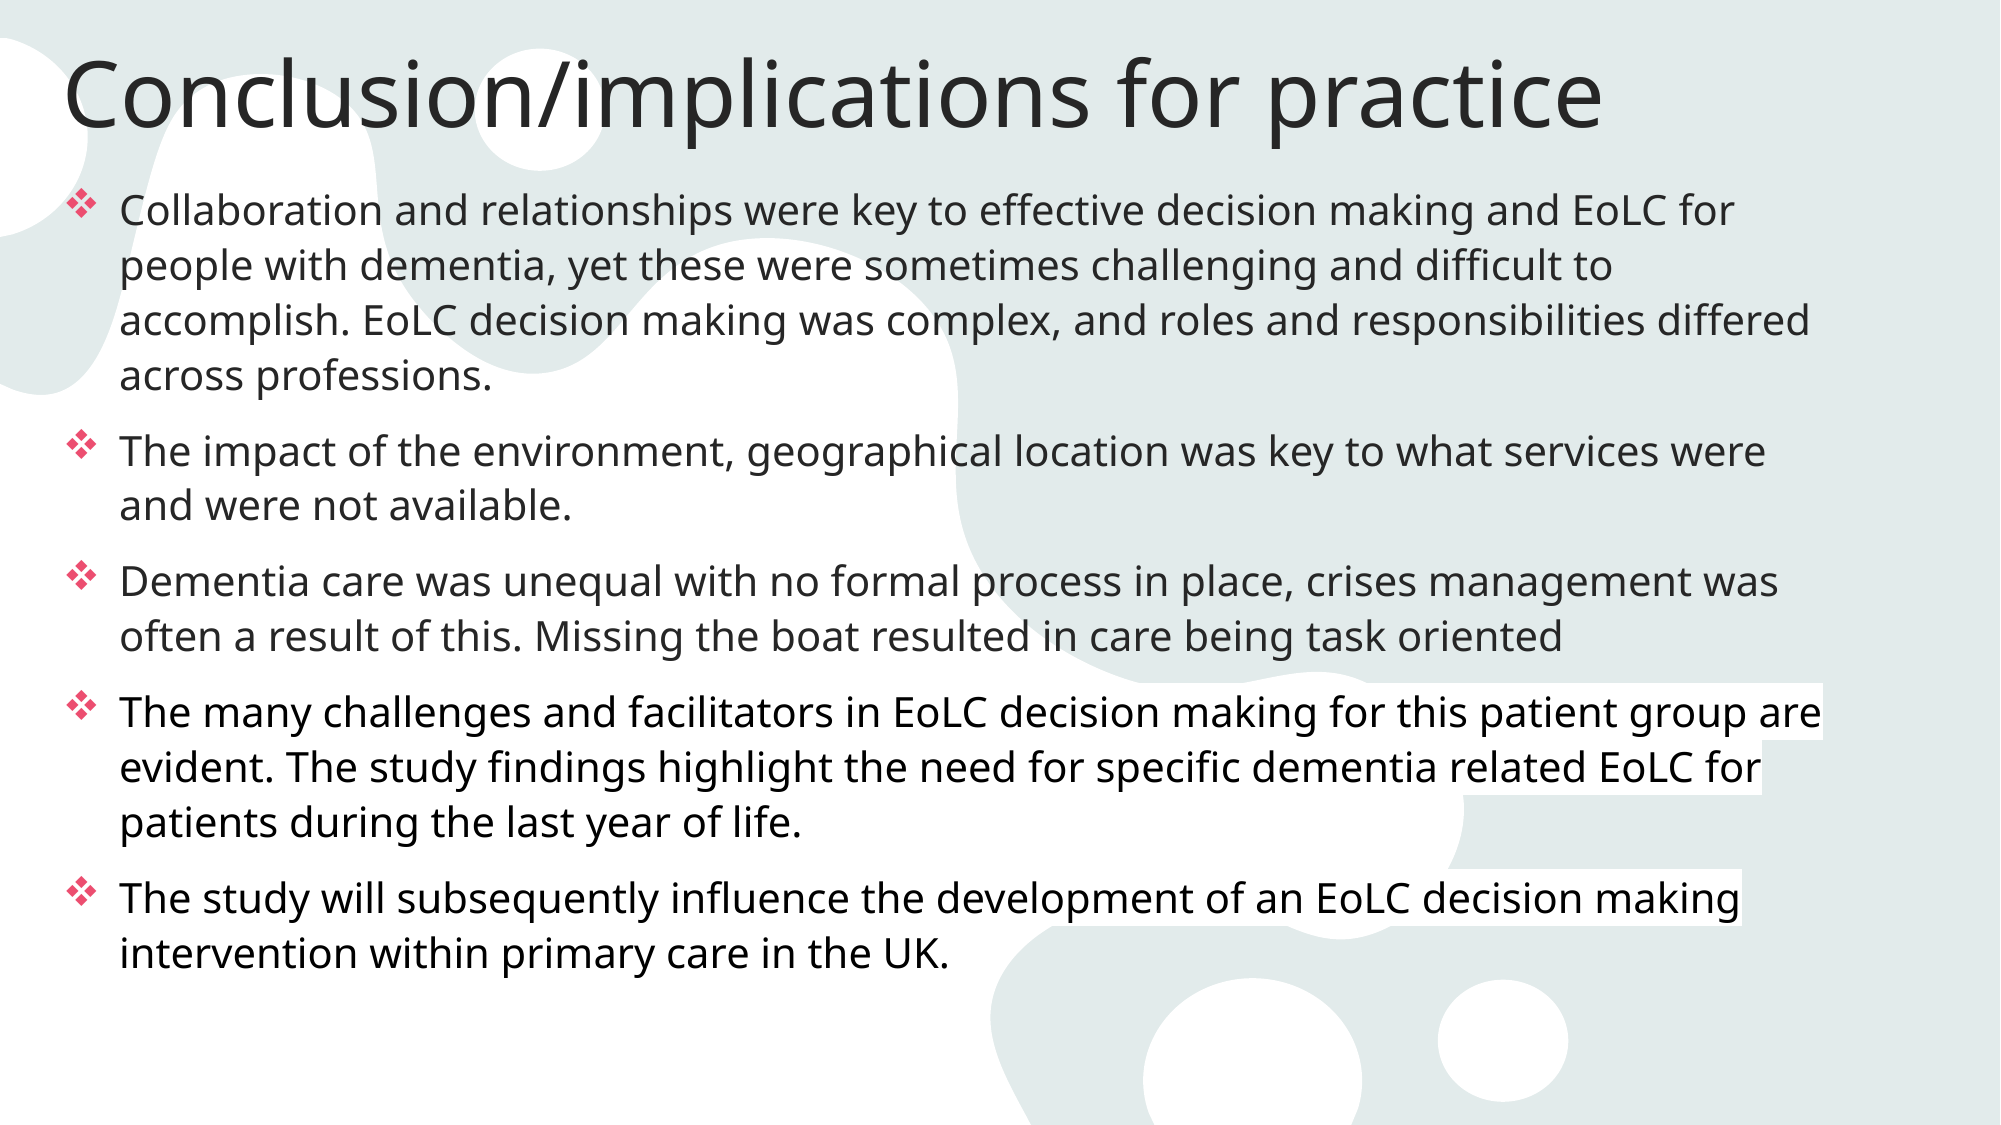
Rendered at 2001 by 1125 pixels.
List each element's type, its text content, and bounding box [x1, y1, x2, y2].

list Collaboration and relationships were key to effective decision making and EoLC for people with dementia, yet these were sometimes challenging and difficult to accomplish. EoLC decision making was complex, and roles and responsibilities differed across professions. The impact of the environment, geographical location was key to what services were and were not available. Dementia care was unequal with no formal process in place, crises management was often a result of this. Missing the boat resulted in care being task oriented The many challenges and facilitators in EoLC decision making for this patient group are evident. The study findings highlight the need for specific dementia related EoLC for patients during the last year of life. The study will subsequently influence the development of an EoLC decision making intervention within primary care in the UK. [47, 171, 1848, 1090]
title Conclusion/implications for practice [47, 35, 1848, 154]
